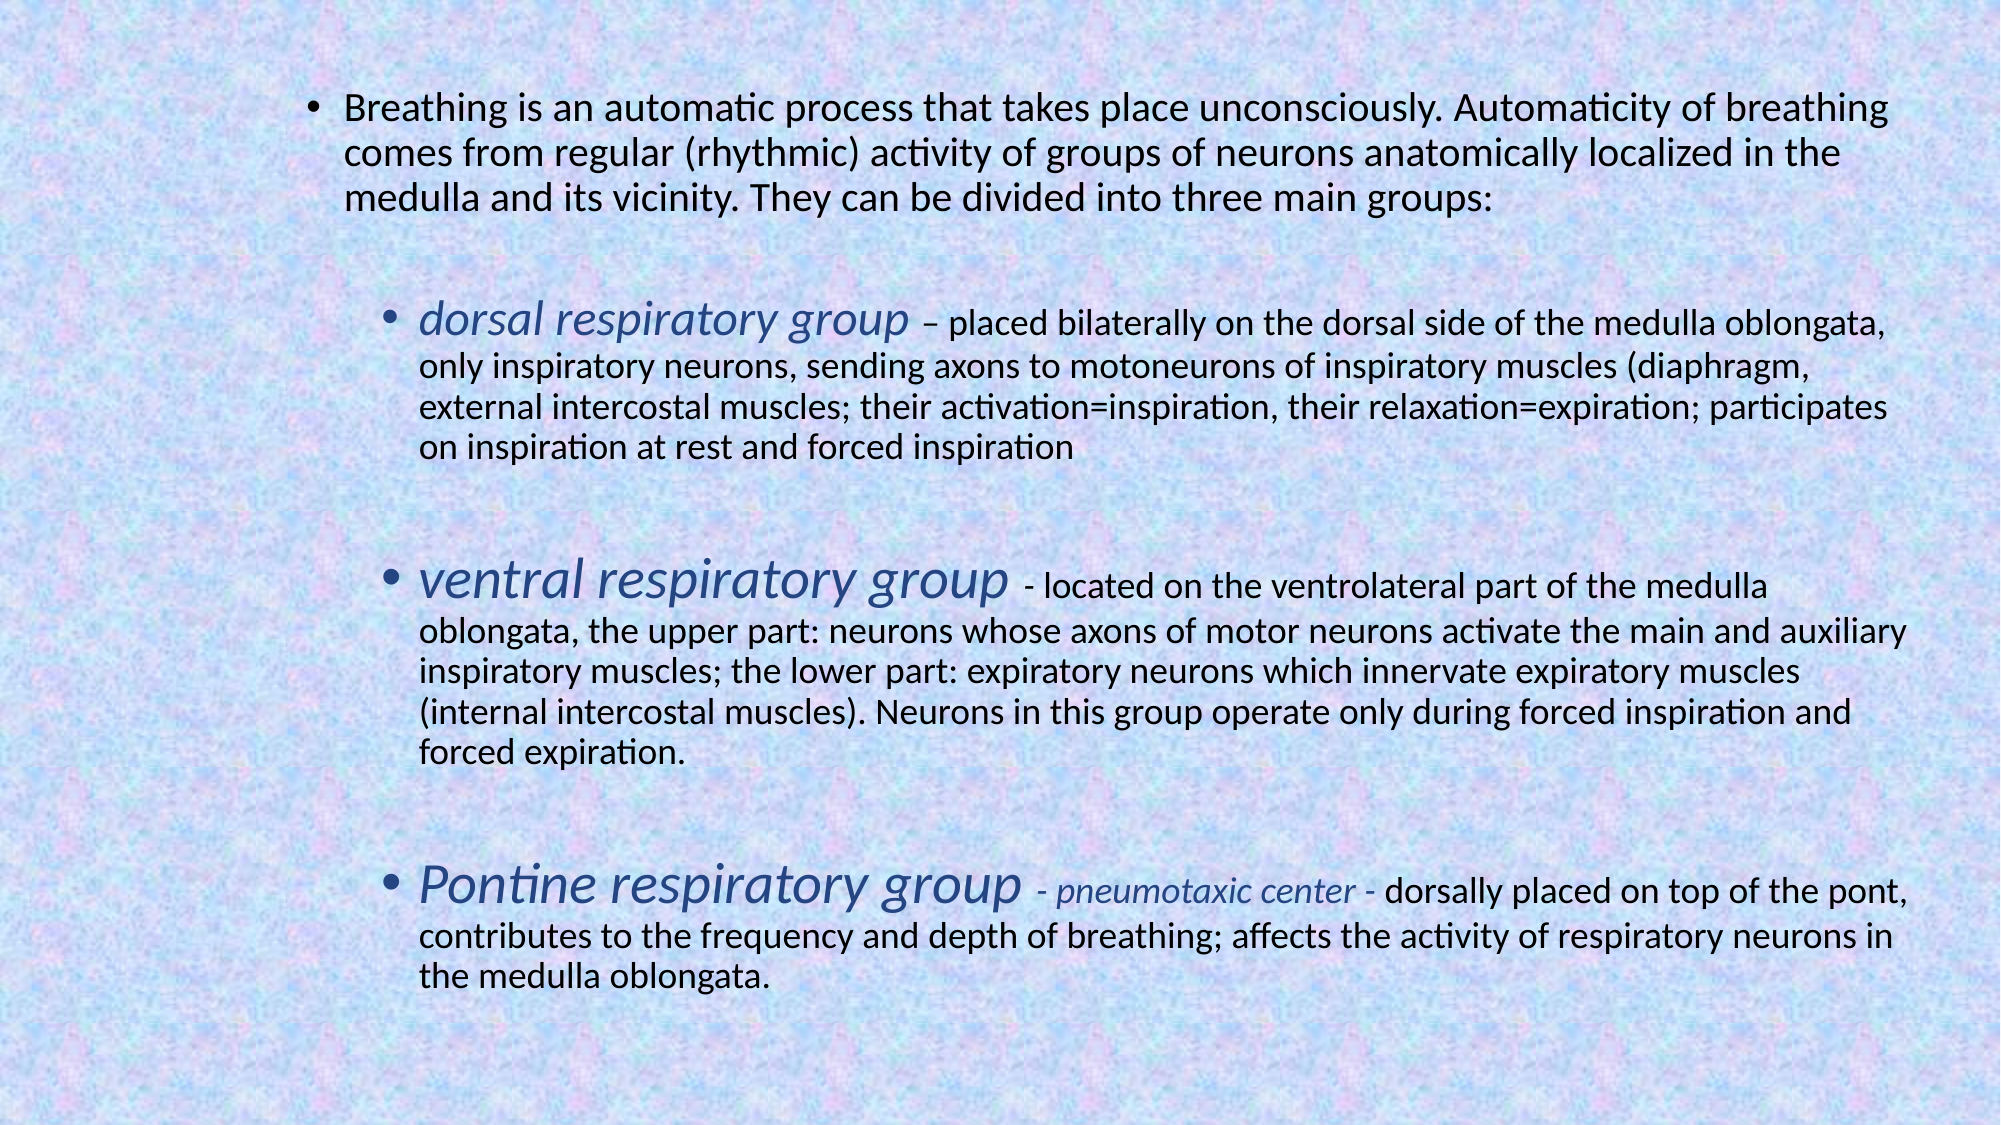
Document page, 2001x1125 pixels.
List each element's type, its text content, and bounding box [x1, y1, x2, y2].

list Breathing is an automatic process that takes place unconsciously. Automaticity of breathing comes from regular (rhythmic) activity of groups of neurons anatomically localized in the medulla and its vicinity. They can be divided into three main groups: dorsal respiratory group – placed bilaterally on the dorsal side of the medulla oblongata, only inspiratory neurons, sending axons to motoneurons of inspiratory muscles (diaphragm, external intercostal muscles; their activation=inspiration, their relaxation=expiration; participates on inspiration at rest and forced inspiration ventral respiratory group - located on the ventrolateral part of the medulla oblongata, the upper part: neurons whose axons of motor neurons activate the main and auxiliary inspiratory muscles; the lower part: expiratory neurons which innervate expiratory muscles (internal intercostal muscles). Neurons in this group operate only during forced inspiration and forced expiration. Pontine respiratory group - pneumotaxic center - dorsally placed on top of the pont, contributes to the frequency and depth of breathing; affects the activity of respiratory neurons in the medulla oblongata. [291, 78, 1946, 1095]
picture [0, 0, 2001, 1125]
